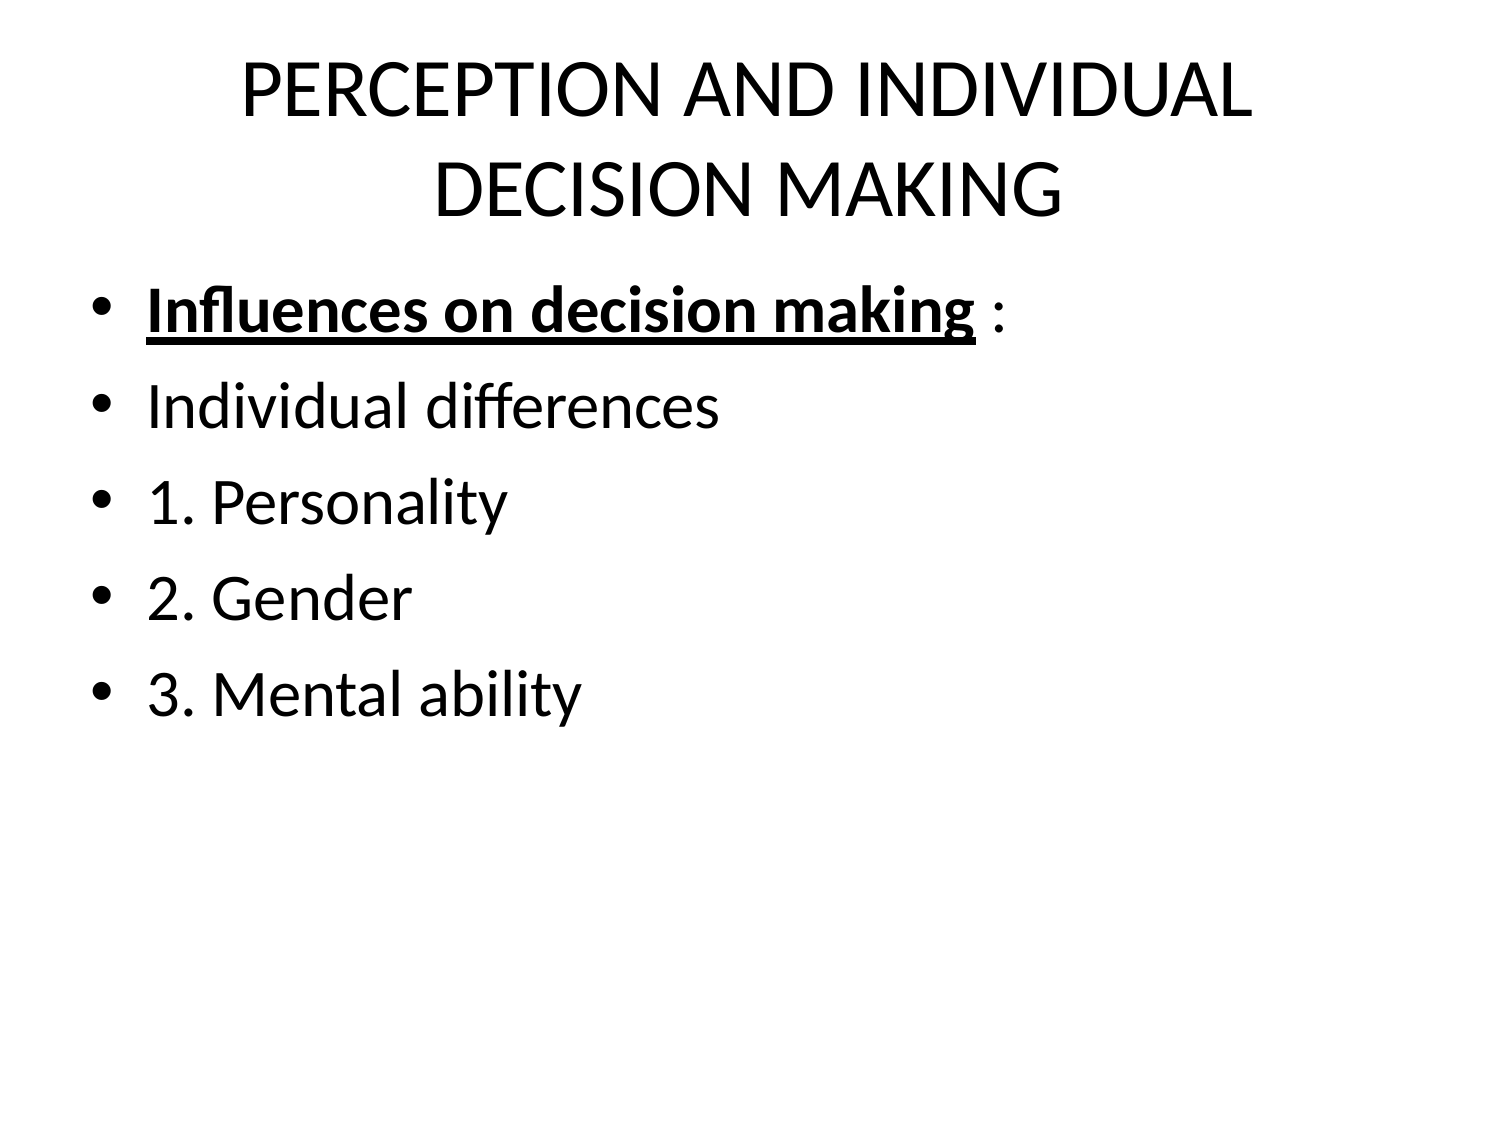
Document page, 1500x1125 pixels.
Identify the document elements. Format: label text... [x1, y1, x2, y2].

title PERCEPTION AND INDIVIDUAL DECISION MAKING [225, 31, 1275, 234]
text_box Influences on decision making : Individual differences 1. Personality 2. Gender 3. Mental ability [87, 247, 1013, 730]
